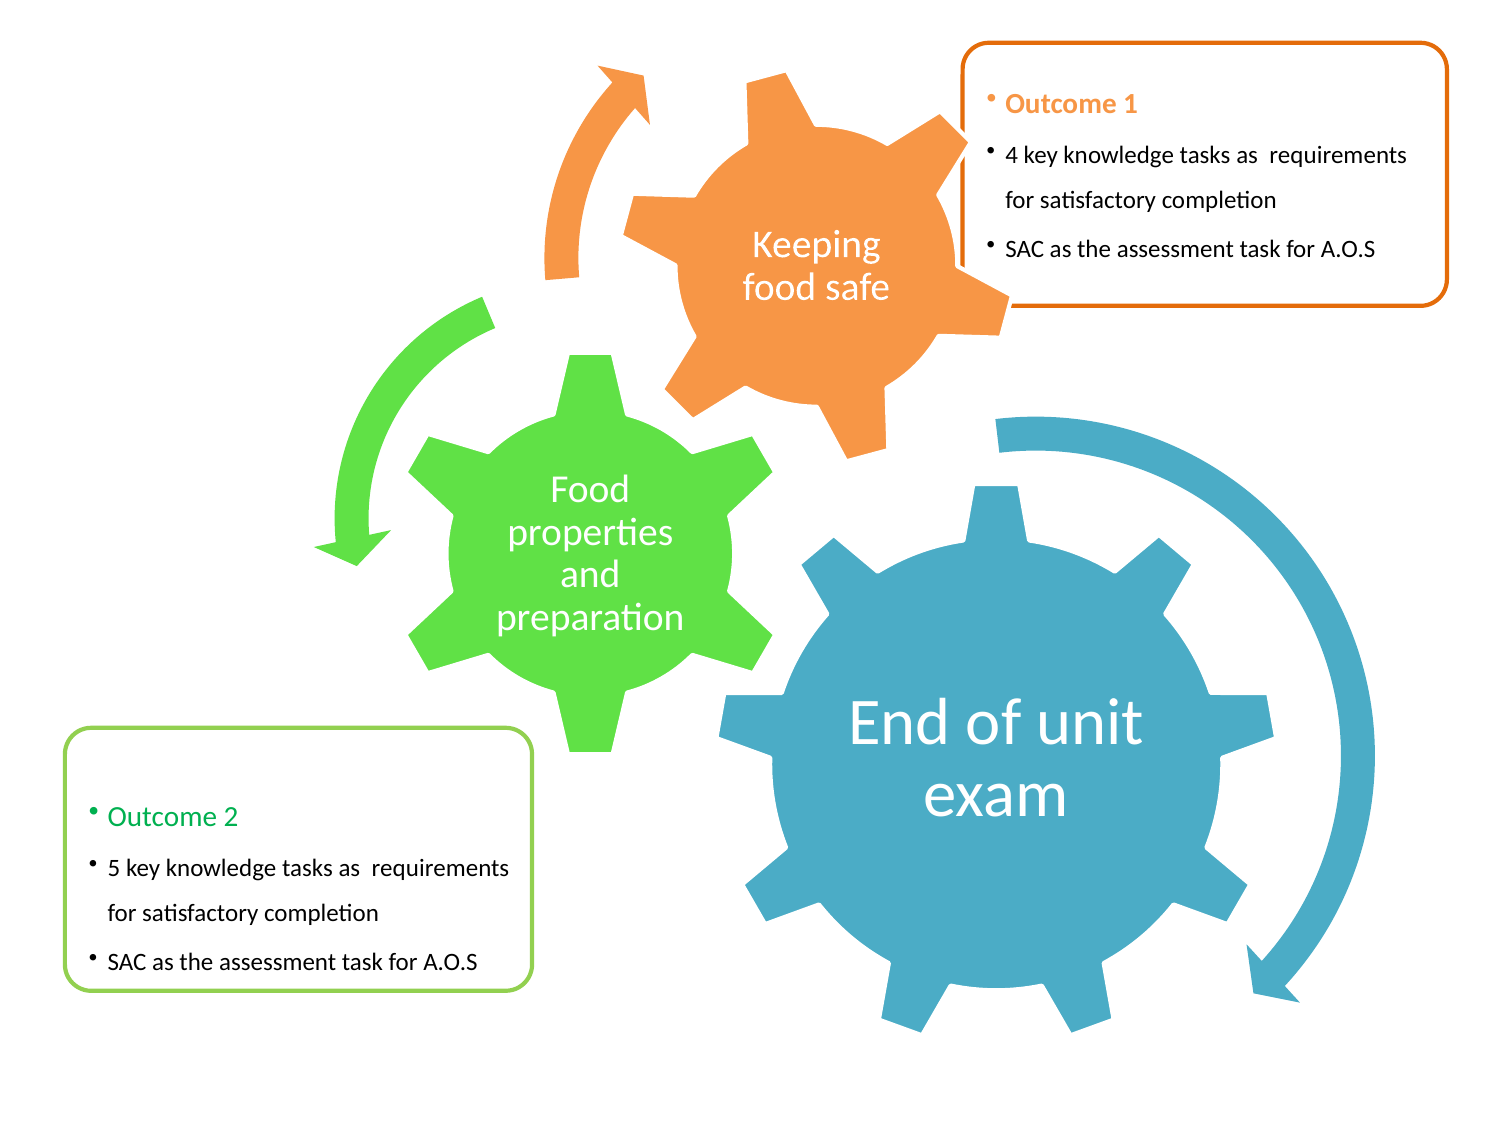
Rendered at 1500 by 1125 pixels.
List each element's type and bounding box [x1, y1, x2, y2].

text_box [29, 30, 1448, 1059]
